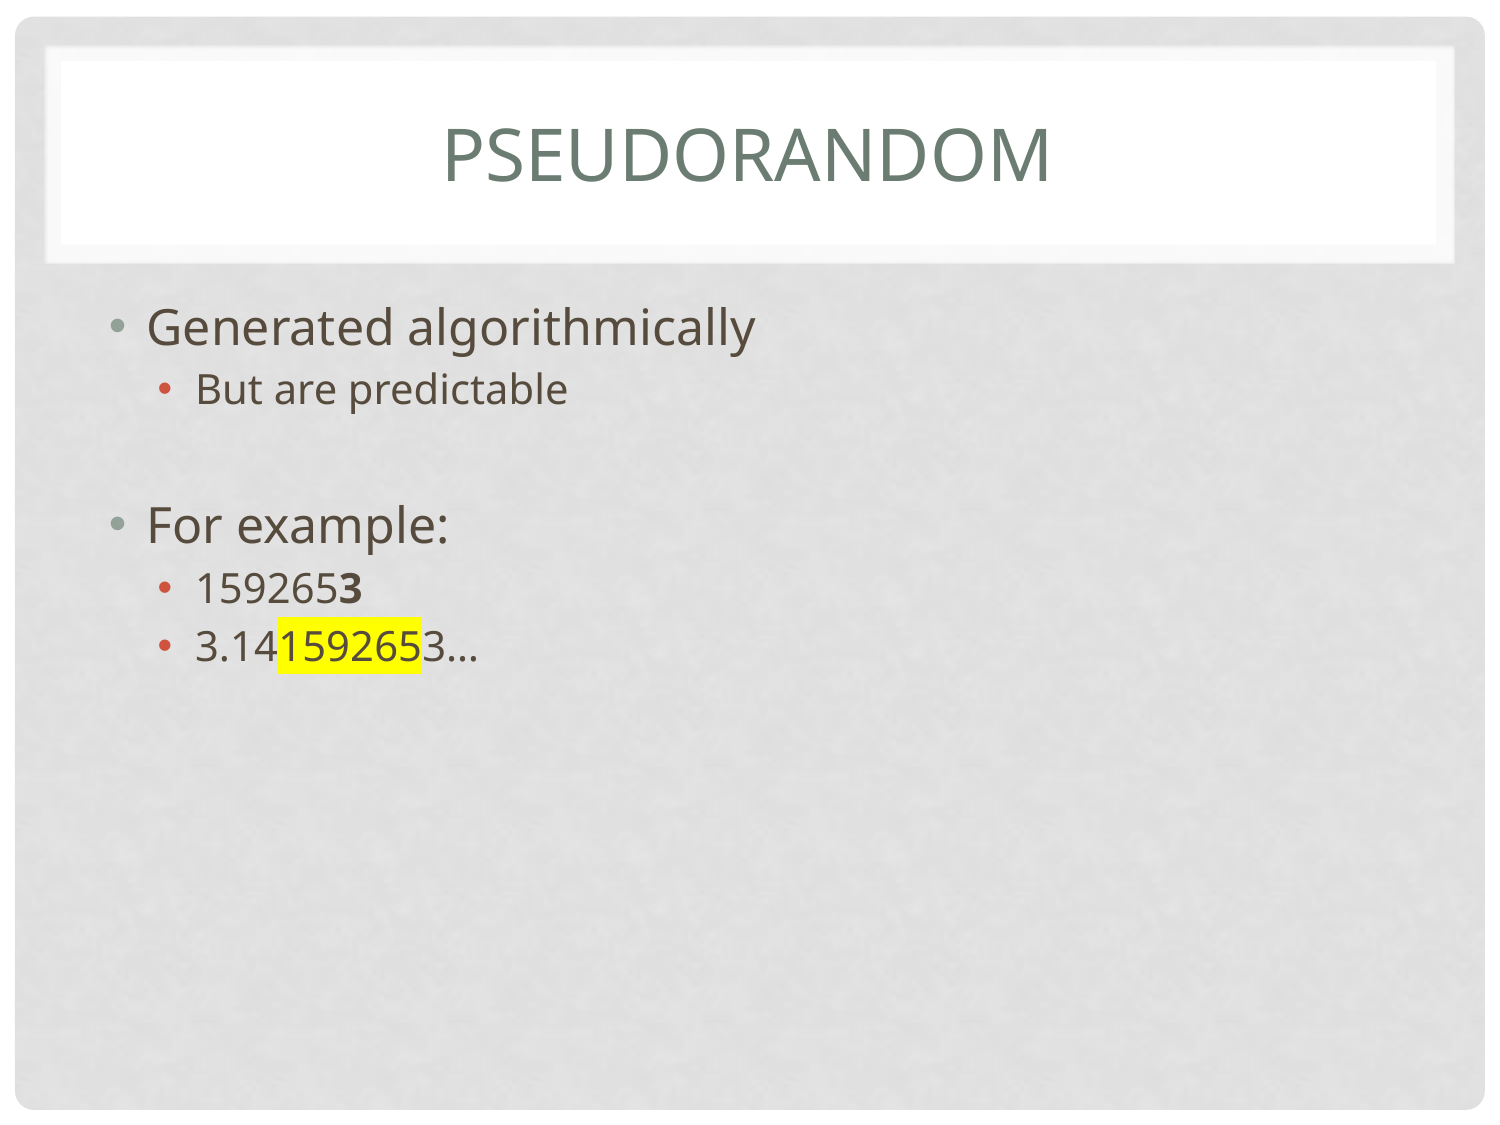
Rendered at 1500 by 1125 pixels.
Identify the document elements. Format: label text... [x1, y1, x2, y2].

title Pseudorandom [69, 66, 1425, 238]
list Generated algorithmically But are predictable For example: 1592653 3.141592653… [75, 287, 1425, 1005]
